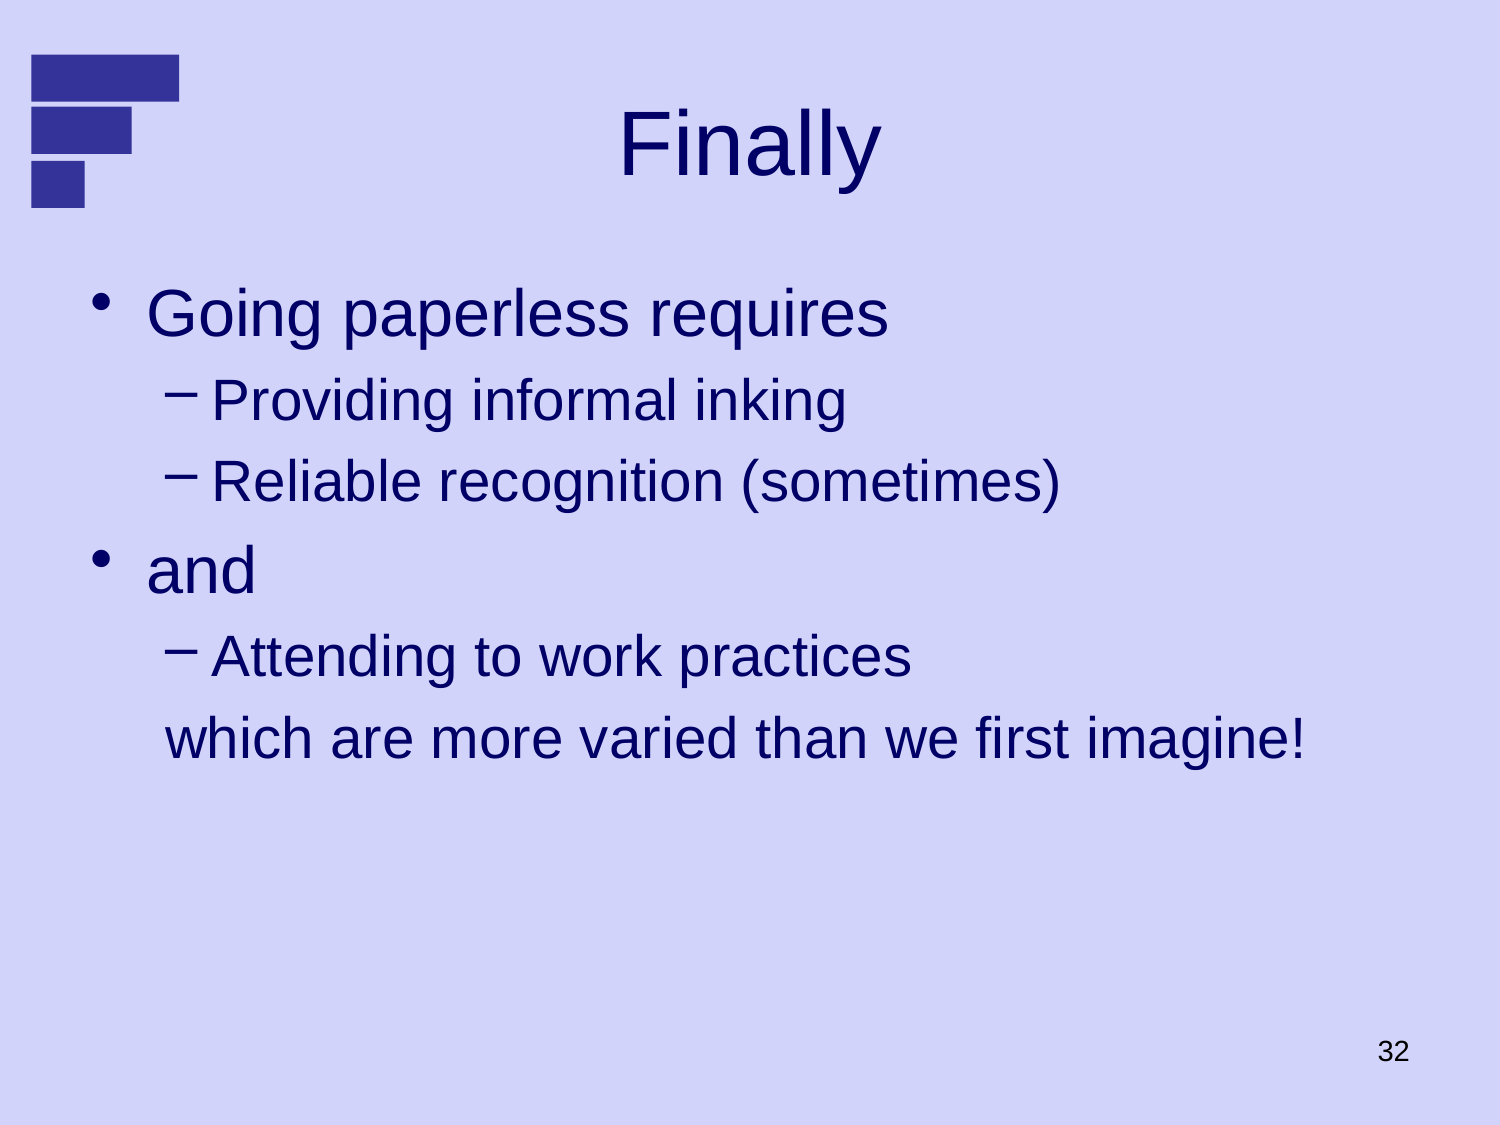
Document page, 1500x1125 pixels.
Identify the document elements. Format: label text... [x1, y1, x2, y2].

list Going paperless requires Providing informal inking Reliable recognition (sometimes) and Attending to work practices which are more varied than we first imagine! [74, 262, 1460, 1006]
title Finally [74, 44, 1426, 233]
slide_number 32 [1074, 1024, 1426, 1103]
